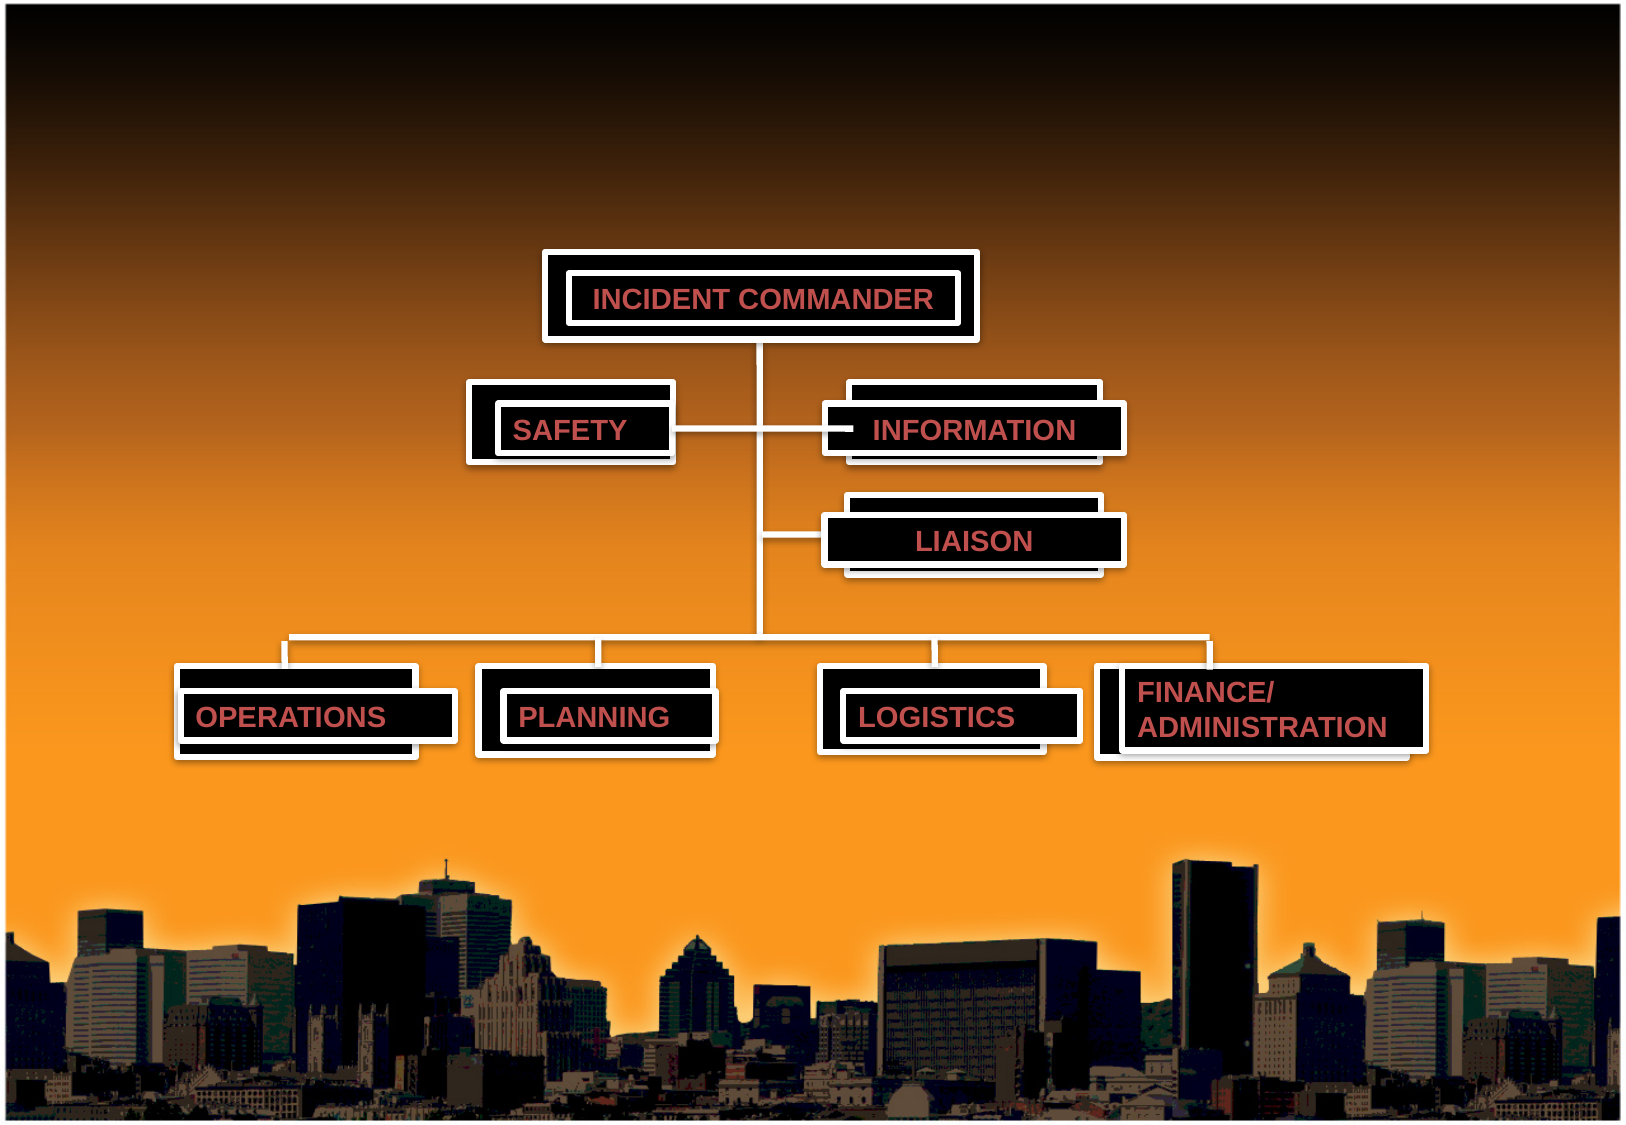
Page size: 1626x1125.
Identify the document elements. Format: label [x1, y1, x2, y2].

picture [0, 0, 1626, 1125]
text_box [176, 251, 1427, 758]
